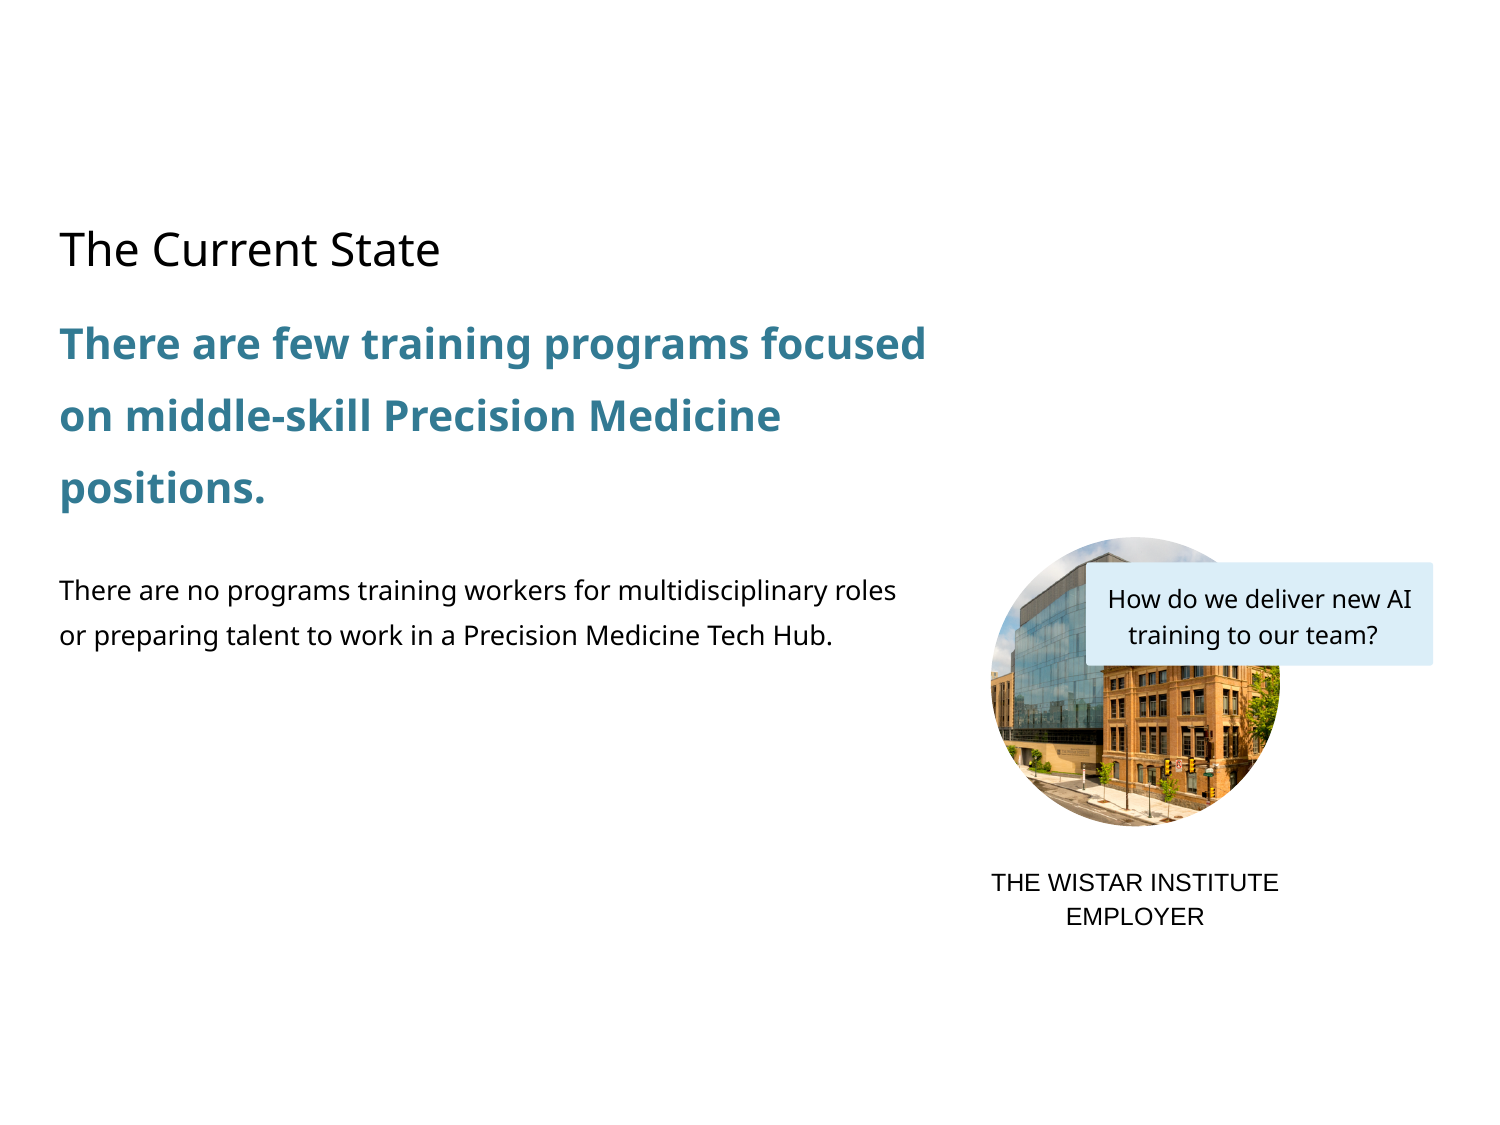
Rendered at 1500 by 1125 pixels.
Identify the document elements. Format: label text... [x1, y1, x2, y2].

text_box THE WISTAR INSTITUTE EMPLOYER [953, 862, 1317, 931]
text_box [1085, 560, 1434, 666]
text_box There are few training programs focused on middle-skill Precision Medicine positions. There are no programs training workers for multidisciplinary roles or preparing talent to work in a Precision Medicine Tech Hub. [59, 296, 987, 652]
text_box [990, 537, 1280, 827]
text_box The Current State [59, 208, 803, 276]
